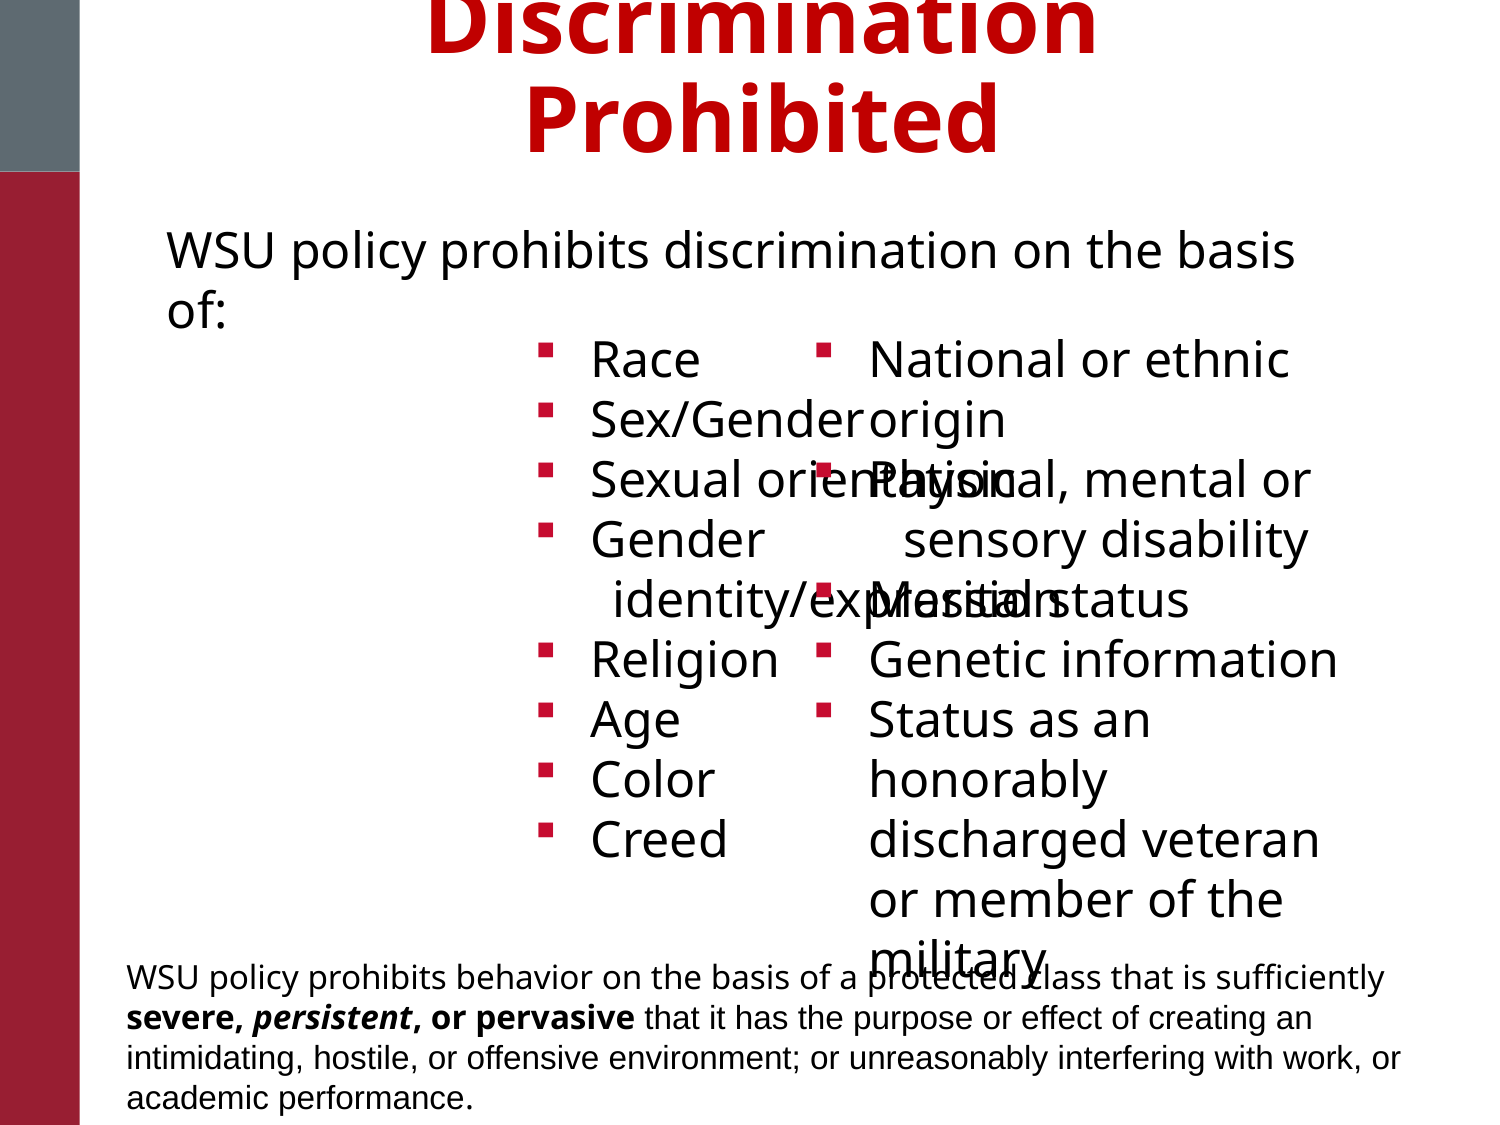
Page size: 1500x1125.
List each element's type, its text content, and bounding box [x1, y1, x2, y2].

list Race Sex/Gender Sexual orientation Gender identity/expression Religion Age Color Creed National or ethnic origin Physical, mental or sensory disability Marital status Genetic information Status as an honorably discharged veteran or member of the military [125, 319, 1446, 948]
text_box WSU policy prohibits discrimination on the basis of: [125, 211, 1375, 406]
title Discrimination Prohibited [125, 64, 1400, 180]
text_box WSU policy prohibits behavior on the basis of a protected class that is sufficiently severe, persistent, or pervasive that it has the purpose or effect of creating an intimidating, hostile, or offensive environment; or unreasonably interfering with work, or academic performance. [111, 948, 1462, 1124]
